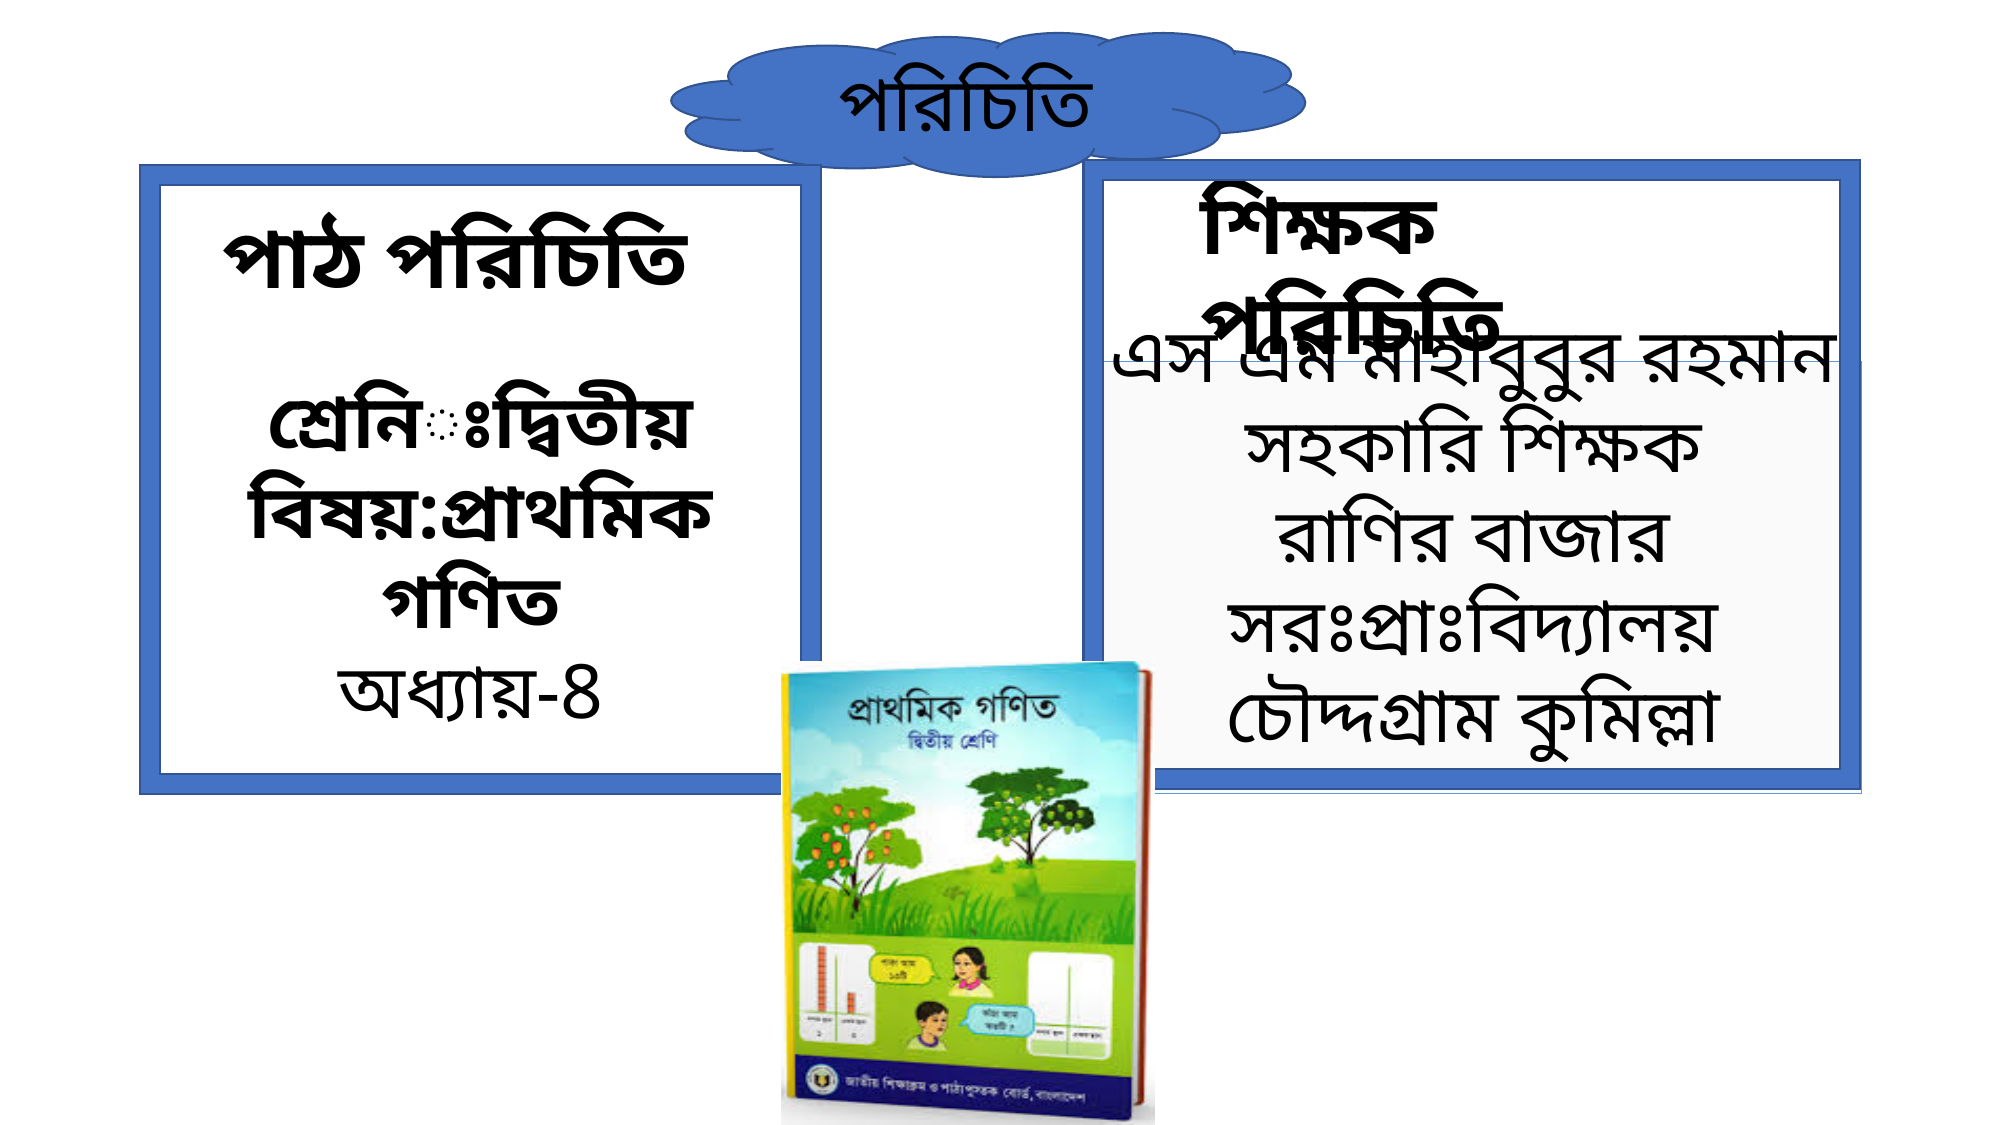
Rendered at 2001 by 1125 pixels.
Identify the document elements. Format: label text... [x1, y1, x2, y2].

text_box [1083, 159, 1862, 794]
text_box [140, 164, 821, 795]
text_box পরিচিতি [670, 31, 1307, 179]
picture [781, 661, 1155, 1125]
